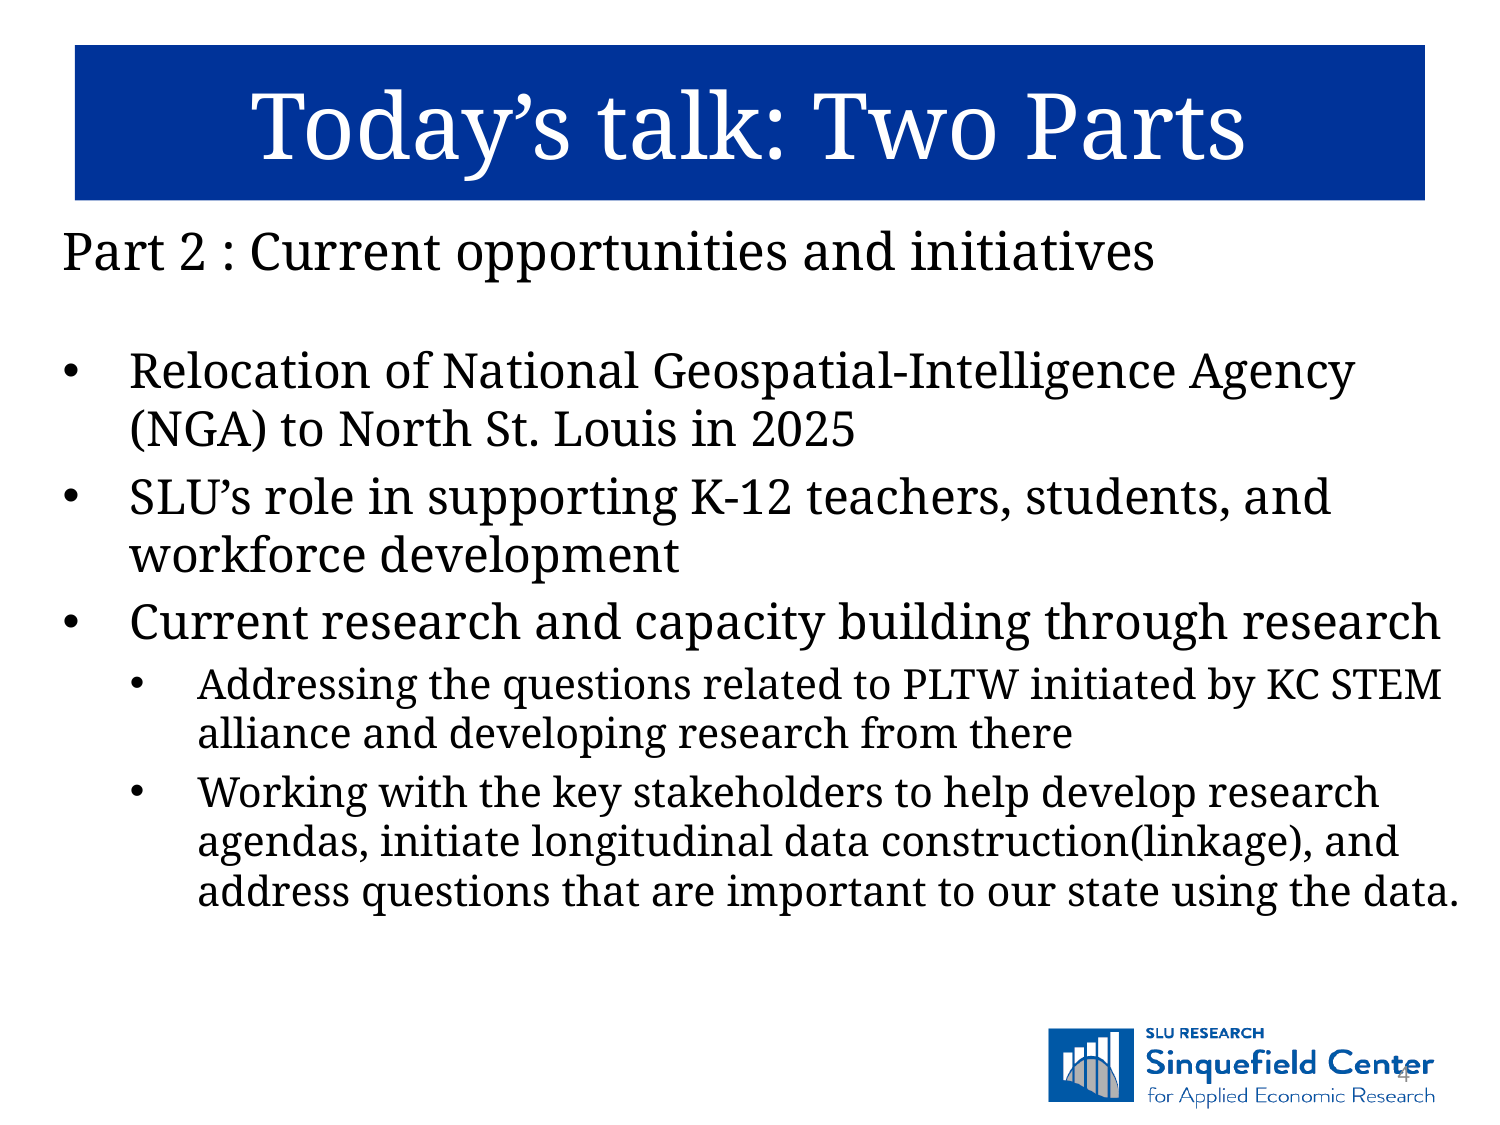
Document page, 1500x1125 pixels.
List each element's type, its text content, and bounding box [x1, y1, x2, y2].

text_box Part 2 : Current opportunities and initiatives Relocation of National Geospatial-Intelligence Agency (NGA) to North St. Louis in 2025 SLU’s role in supporting K-12 teachers, students, and workforce development Current research and capacity building through research Addressing the questions related to PLTW initiated by KC STEM alliance and developing research from there Working with the key stakeholders to help develop research agendas, initiate longitudinal data construction(linkage), and address questions that are important to our state using the data. [47, 211, 1484, 1005]
picture [1041, 1018, 1485, 1115]
slide_number 4 [1074, 1042, 1425, 1103]
text_box Today’s talk: Two Parts [74, 45, 1425, 201]
